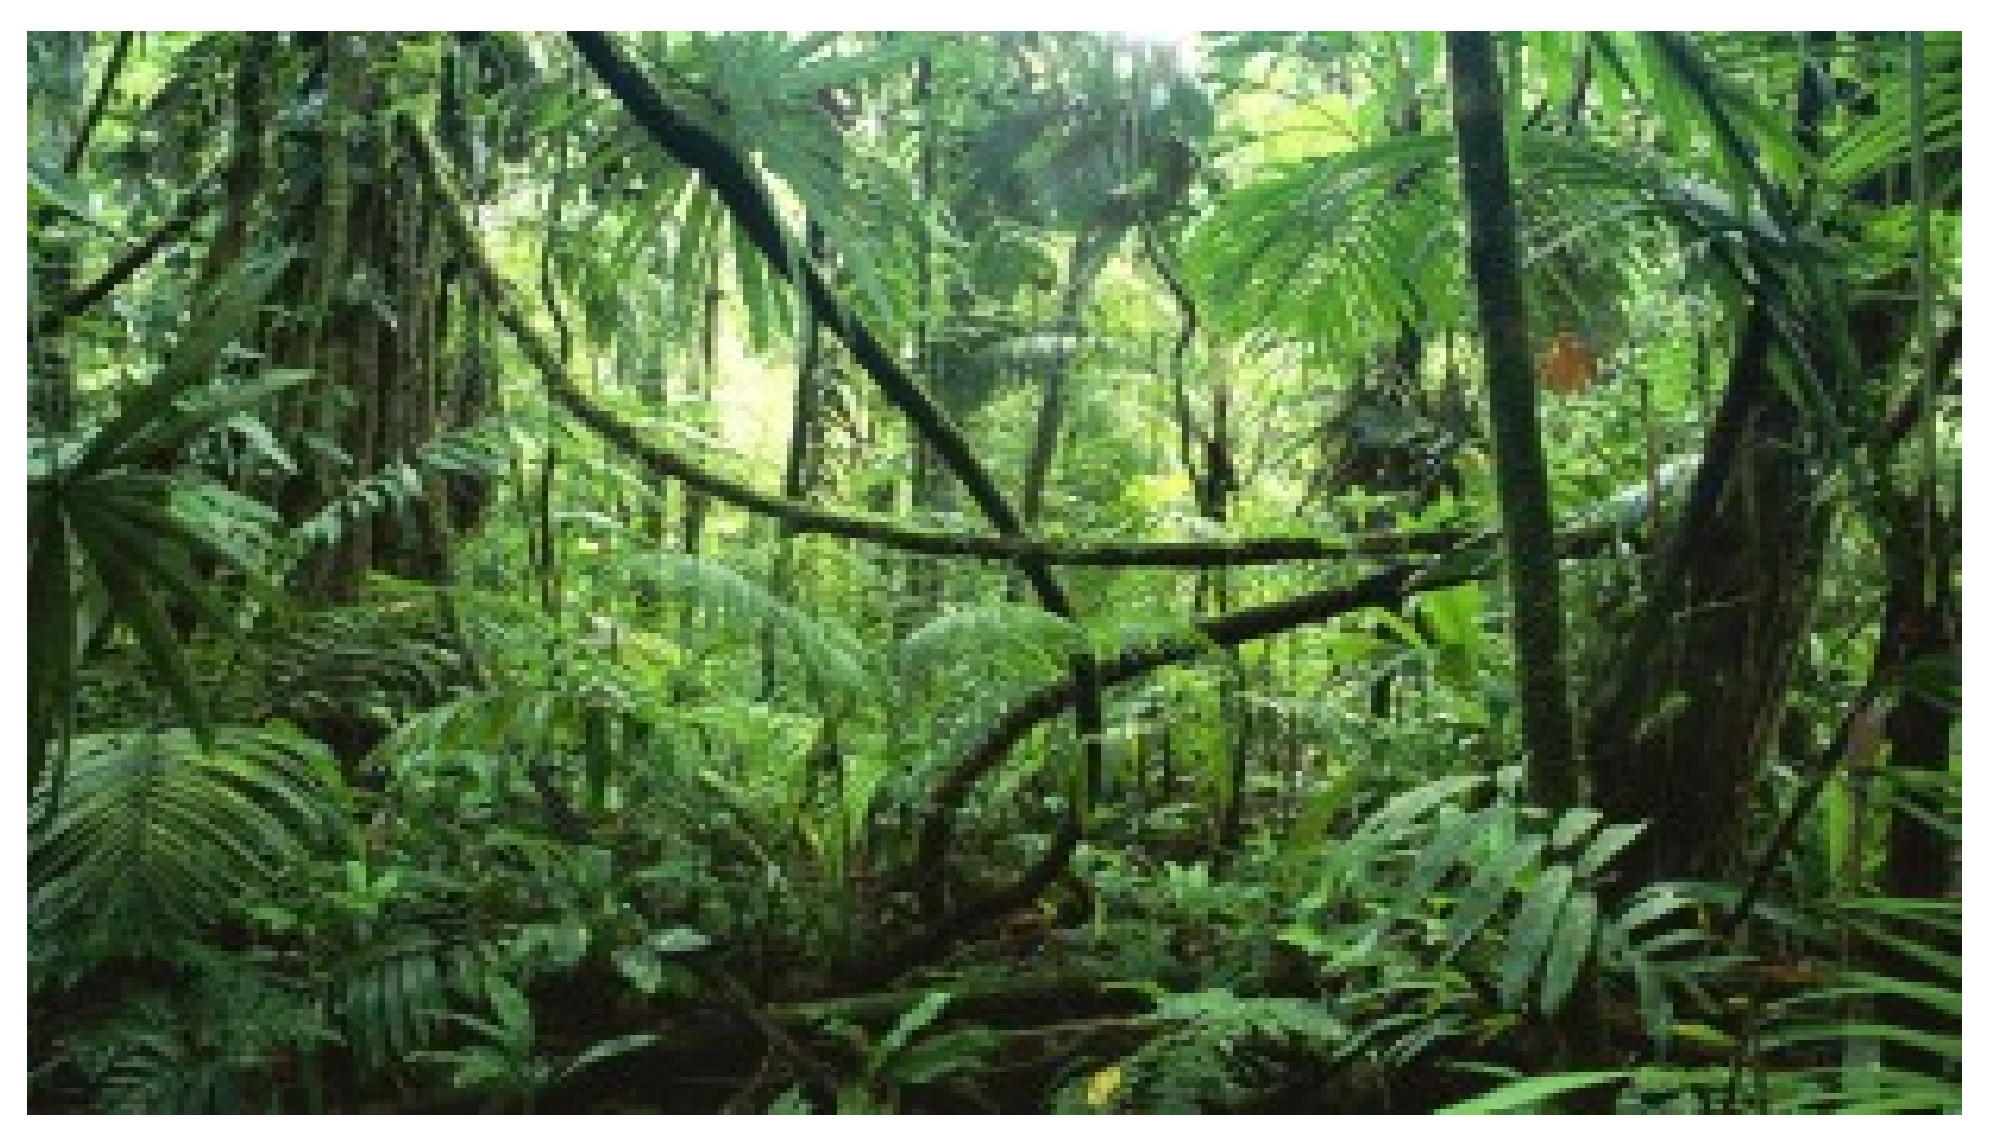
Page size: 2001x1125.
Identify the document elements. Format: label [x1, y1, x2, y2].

list [27, 31, 1962, 1115]
